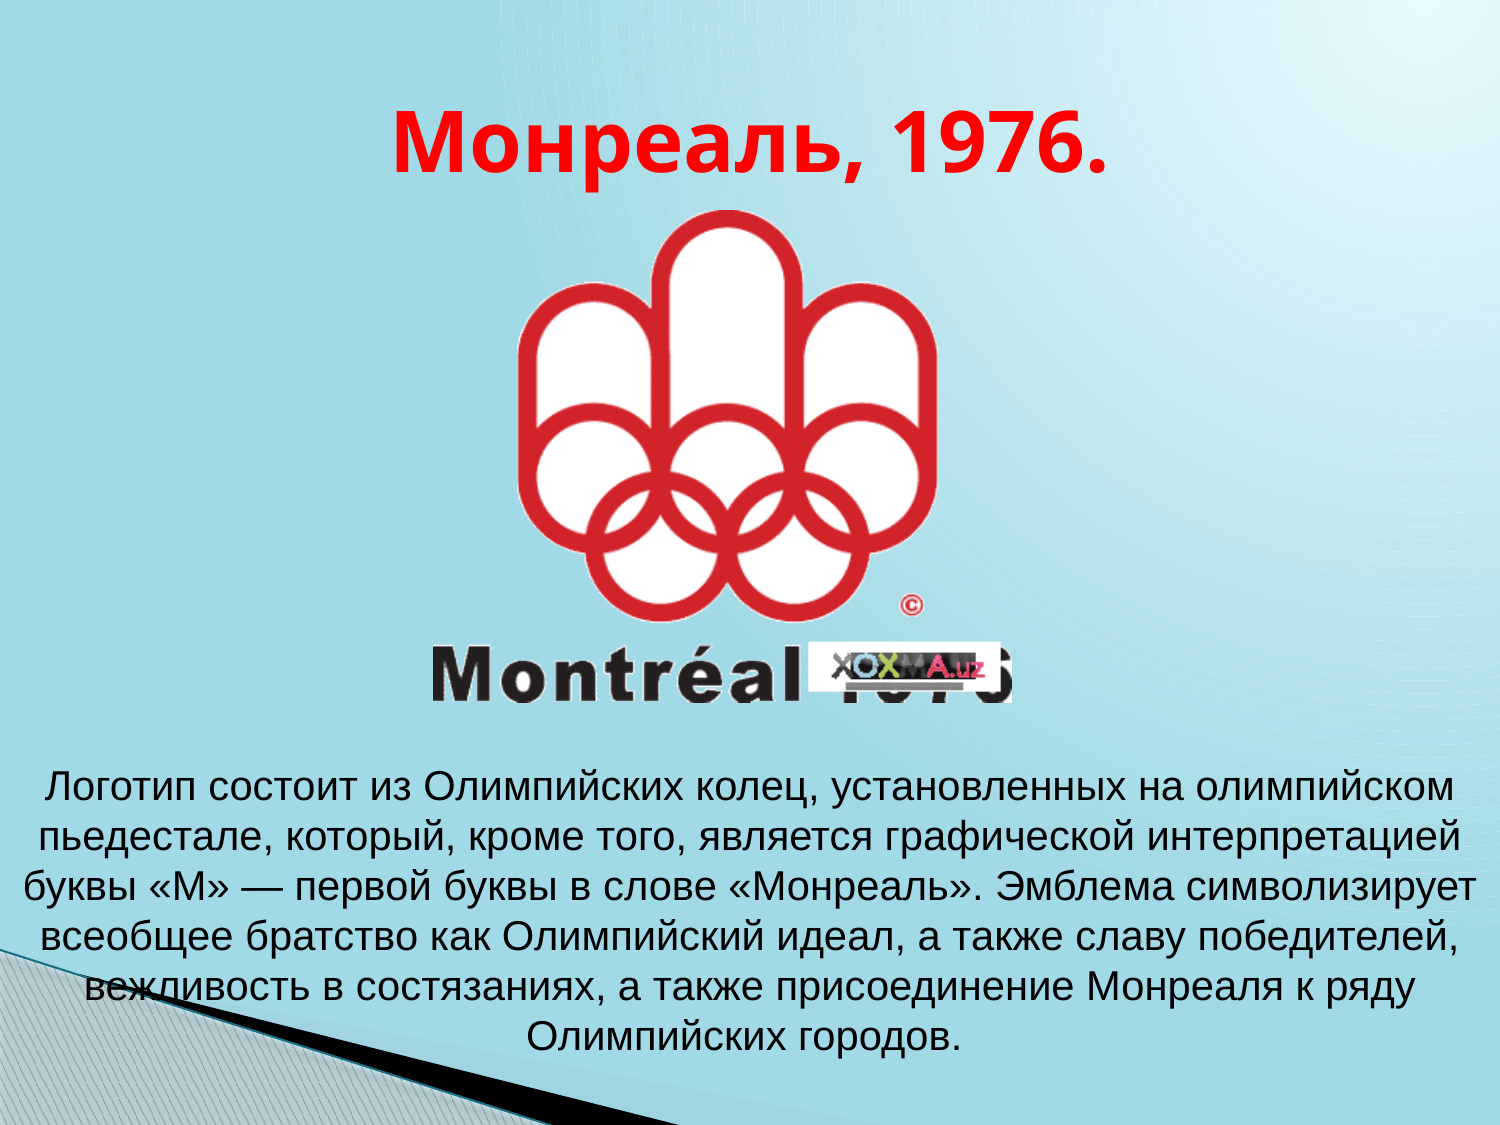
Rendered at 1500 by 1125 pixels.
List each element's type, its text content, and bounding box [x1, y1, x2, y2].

picture [433, 210, 1012, 704]
text_box Логотип состоит из Олимпийских колец, установленных на олимпийском пьедестале, который, кроме того, является графической интерпретацией буквы «М» — первой буквы в слове «Монреаль». Эмблема символизирует всеобщее братство как Олимпийский идеал, а также славу победителей, вежливость в состязаниях, а также присоединение Монреаля к ряду Олимпийских городов. [0, 751, 1500, 1067]
title Монреаль, 1976. [75, 45, 1425, 233]
